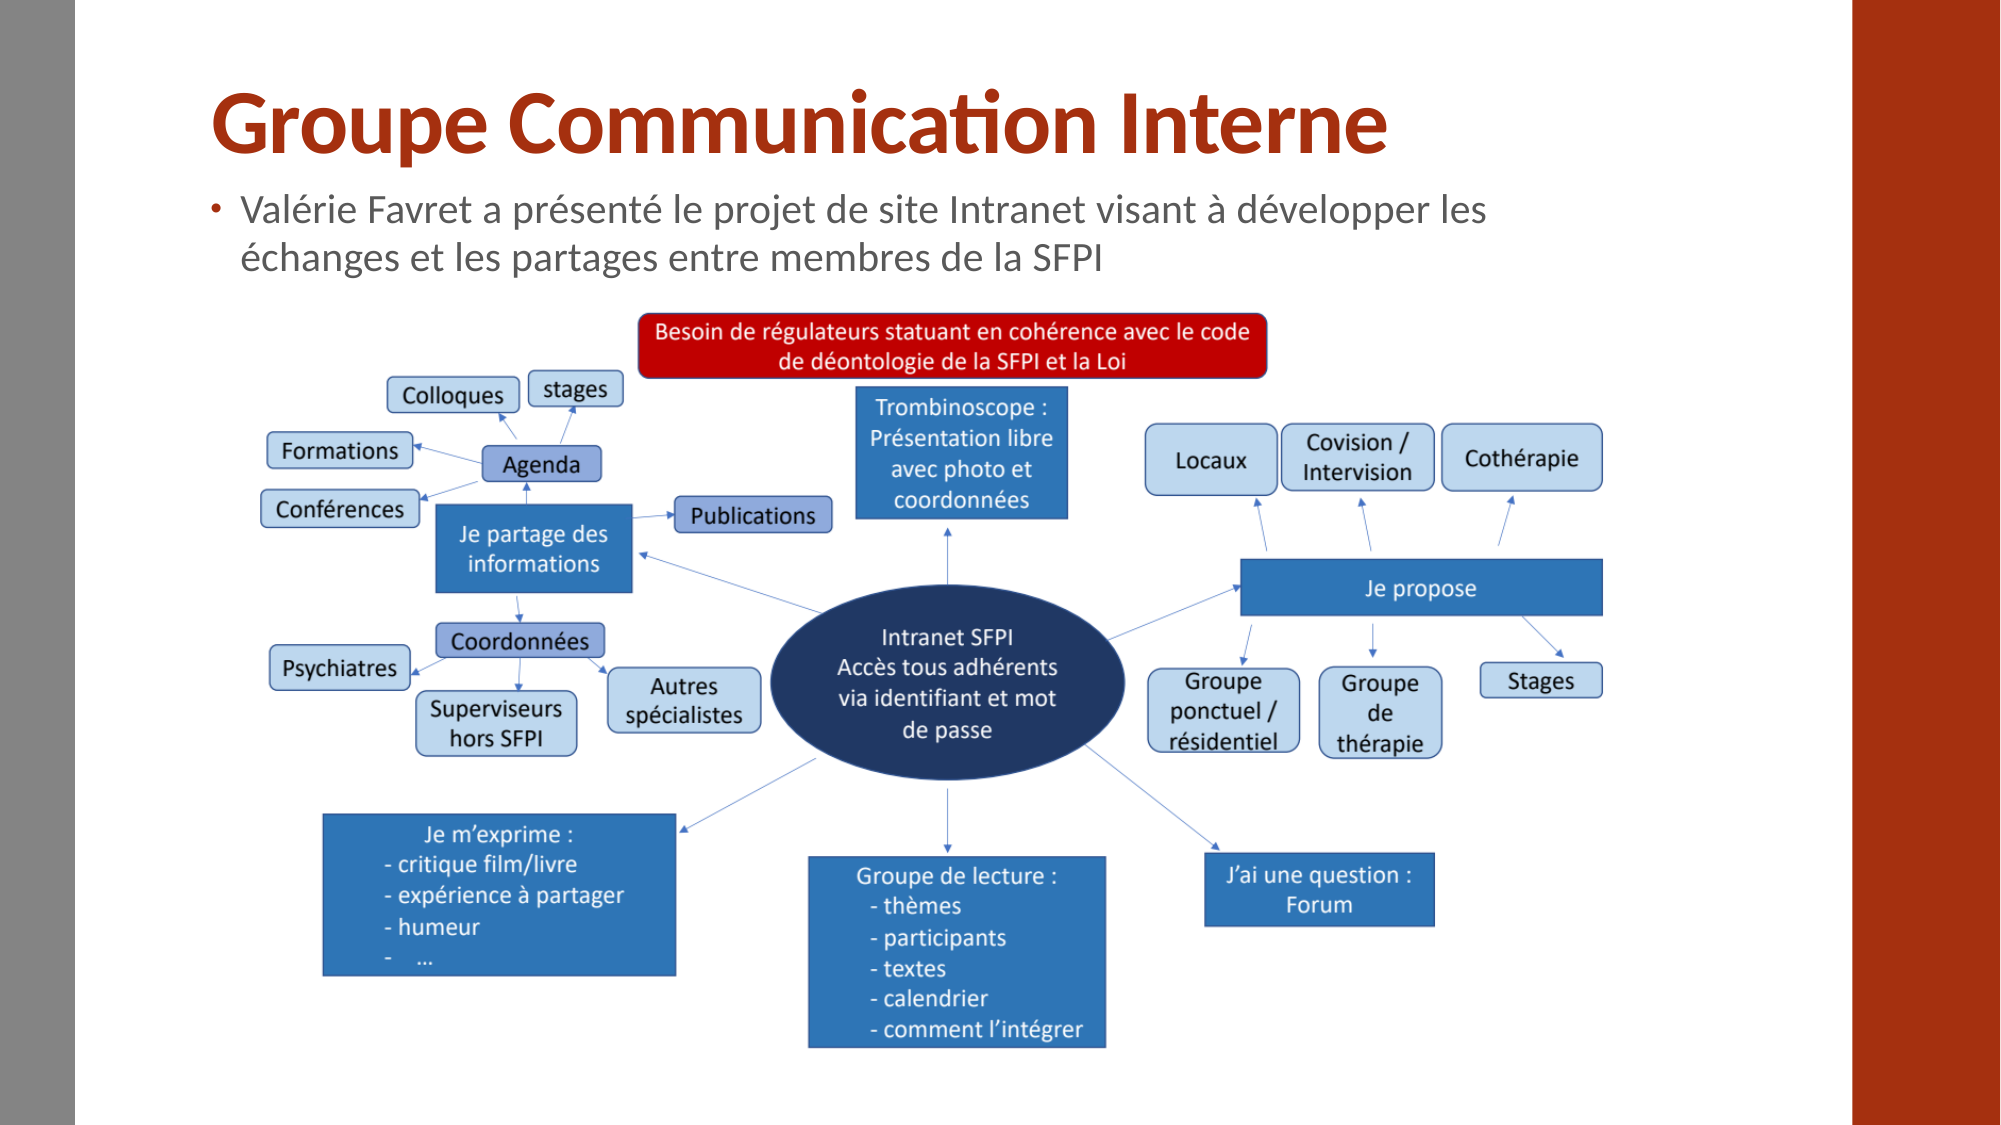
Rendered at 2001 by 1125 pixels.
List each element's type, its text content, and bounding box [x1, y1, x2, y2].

picture [258, 299, 1618, 1065]
list Valérie Favret a présenté le projet de site Intranet visant à développer les échanges et les partages entre membres de la SFPI [202, 177, 1614, 1049]
title Groupe Communication Interne [206, 47, 1798, 179]
